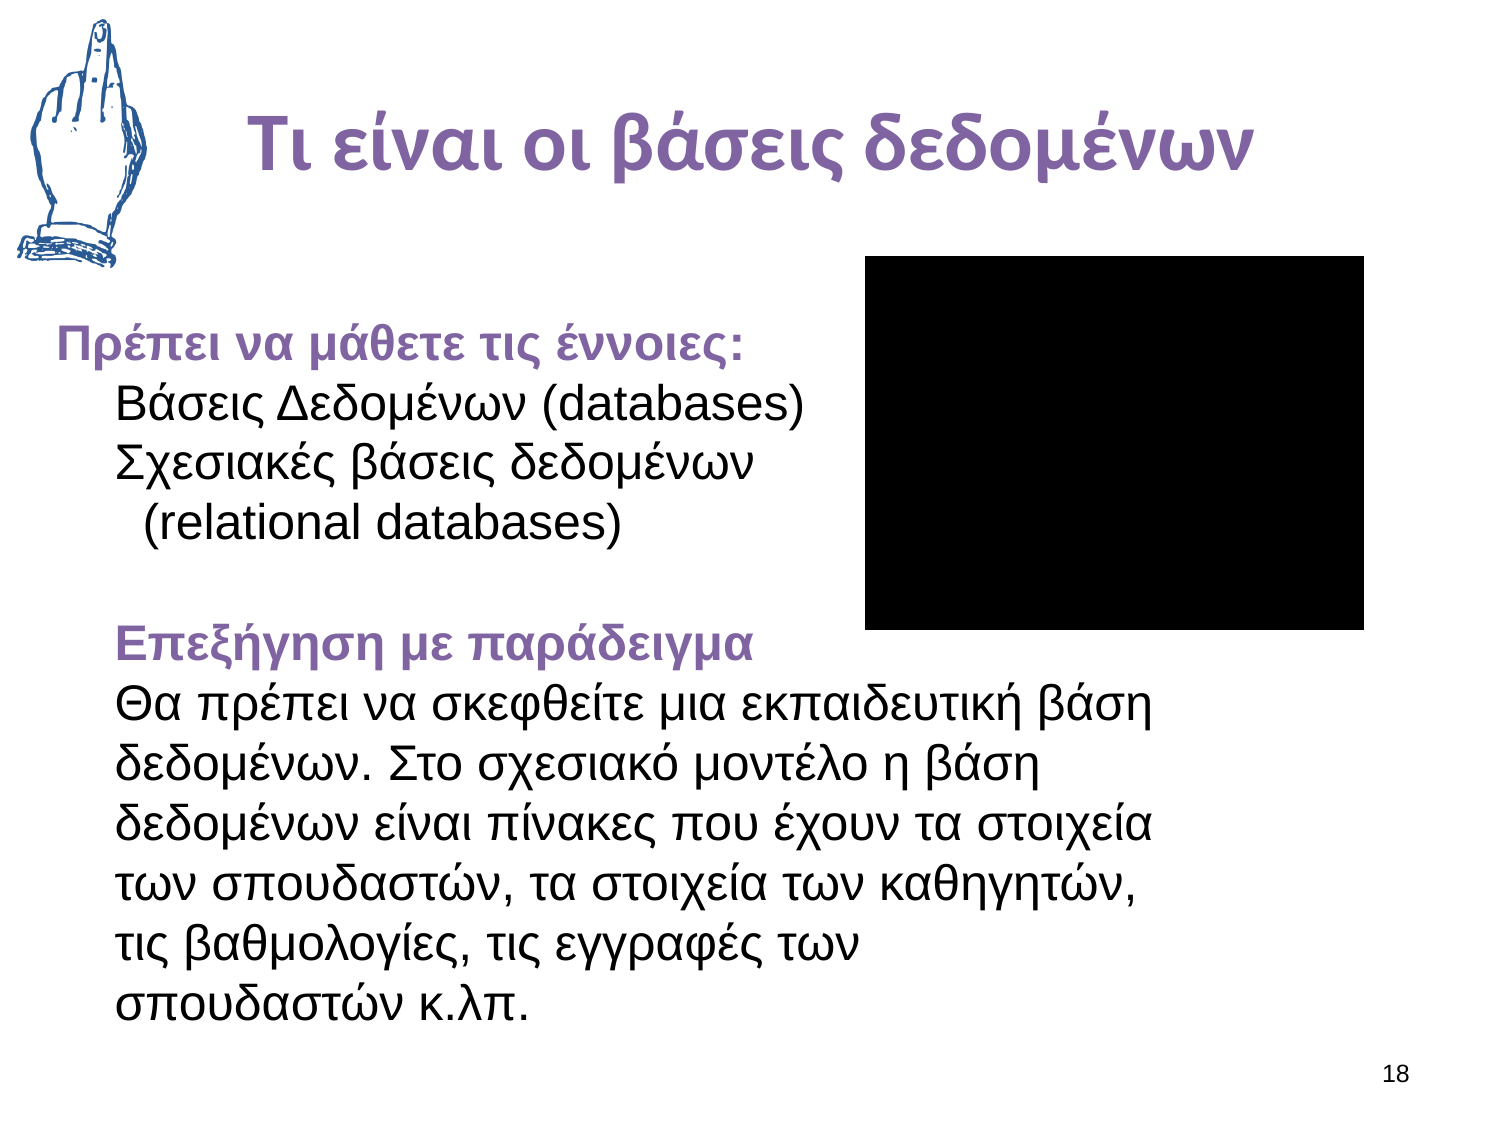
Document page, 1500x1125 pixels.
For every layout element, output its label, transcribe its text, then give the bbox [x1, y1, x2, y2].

text_box Πρέπει να μάθετε τις έννοιες: Βάσεις Δεδομένων (databases) Σχεσιακές βάσεις δεδομένων (relational databases) Επεξήγηση με παράδειγμα Θα πρέπει να σκεφθείτε μια εκπαιδευτική βάση δεδομένων. Στο σχεσιακό μοντέλο η βάση δεδομένων είναι πίνακες που έχουν τα στοιχεία των σπουδαστών, τα στοιχεία των καθηγητών, τις βαθμολογίες, τις εγγραφές των σπουδαστών κ.λπ. [41, 302, 1176, 1125]
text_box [863, 255, 1365, 631]
slide_number 17 [1176, 1042, 1425, 1103]
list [17, 18, 147, 268]
title Τι είναι οι βάσεις δεδομένων [149, 19, 1427, 256]
